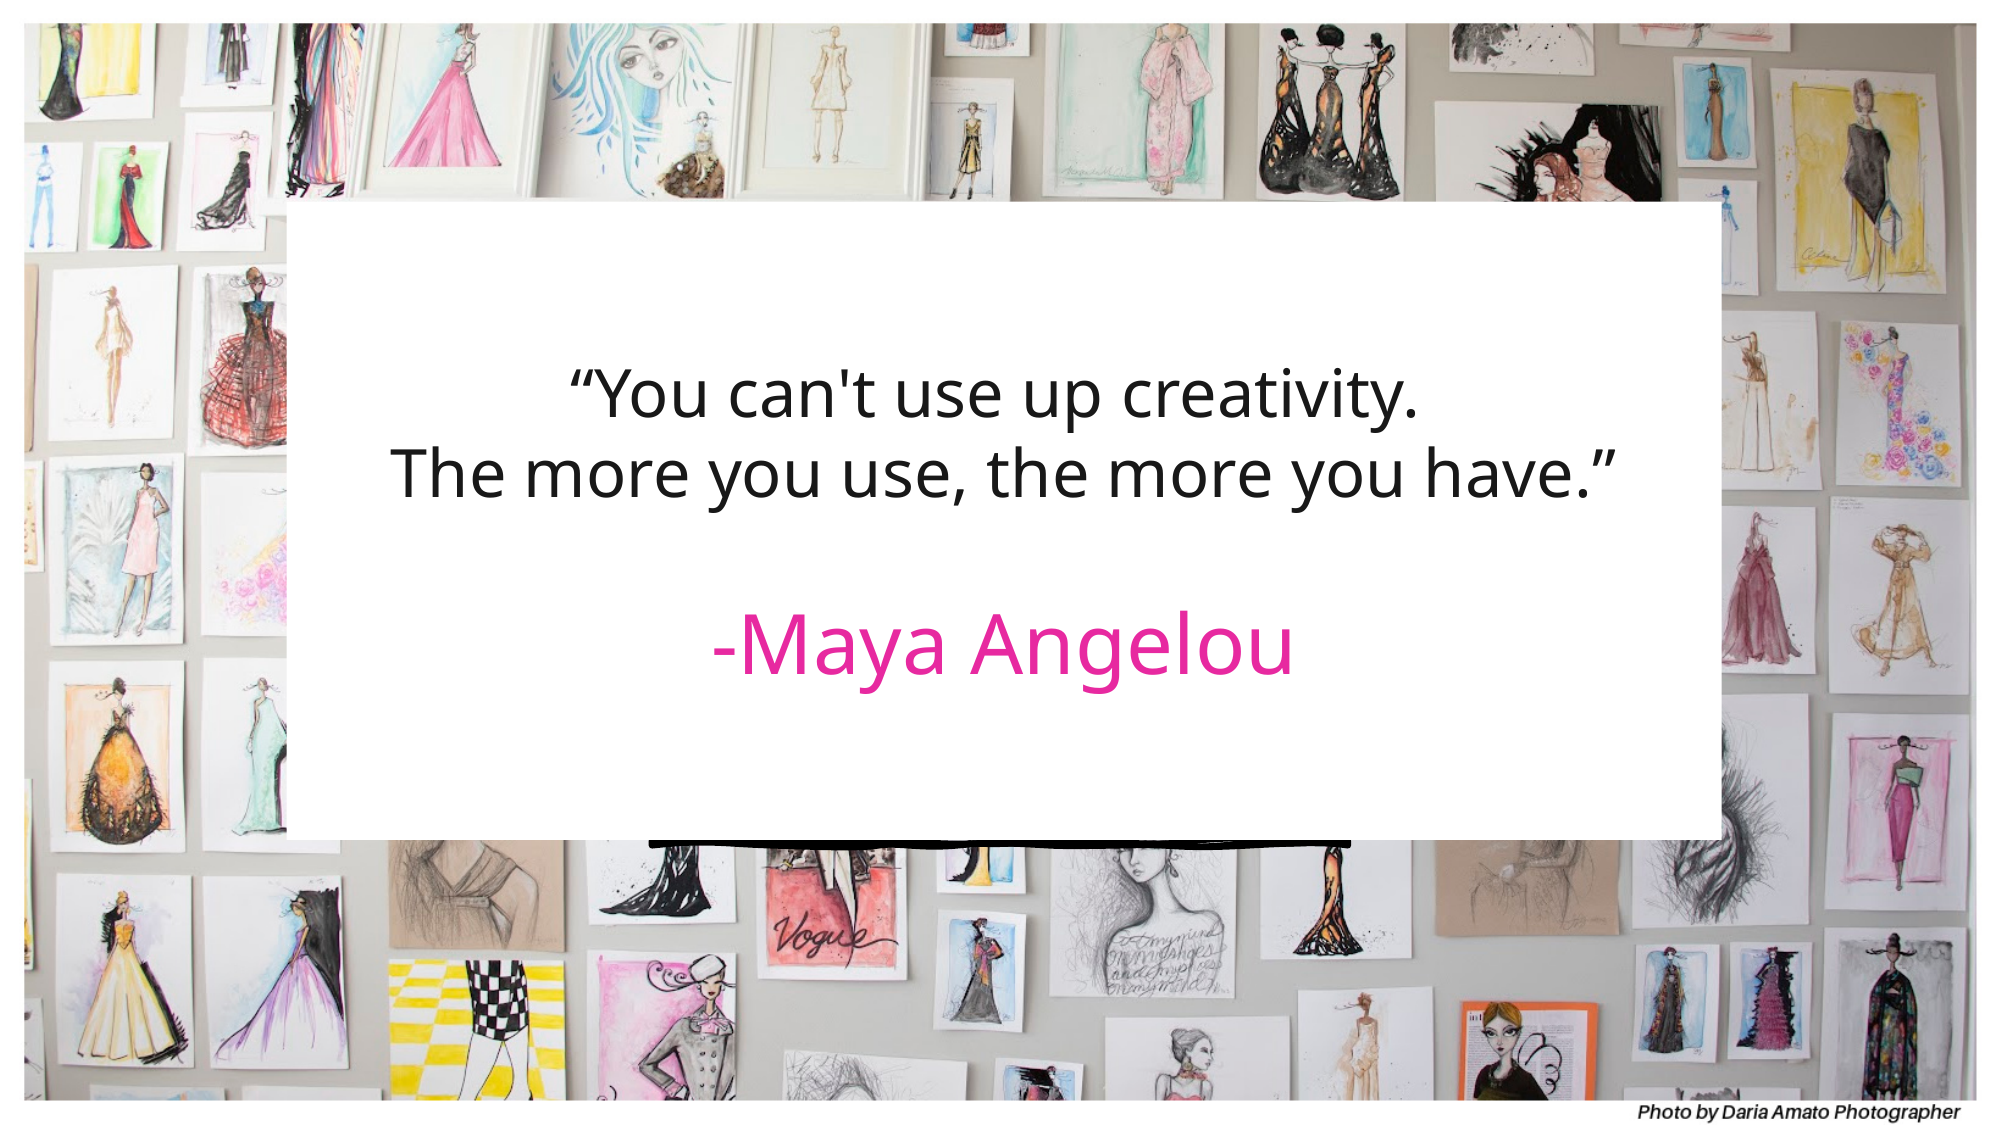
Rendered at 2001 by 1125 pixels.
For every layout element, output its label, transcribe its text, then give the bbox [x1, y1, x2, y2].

title “You can't use up creativity. The more you use, the more you have.” -Maya Angelou [286, 201, 1722, 840]
picture [0, 0, 2001, 1125]
